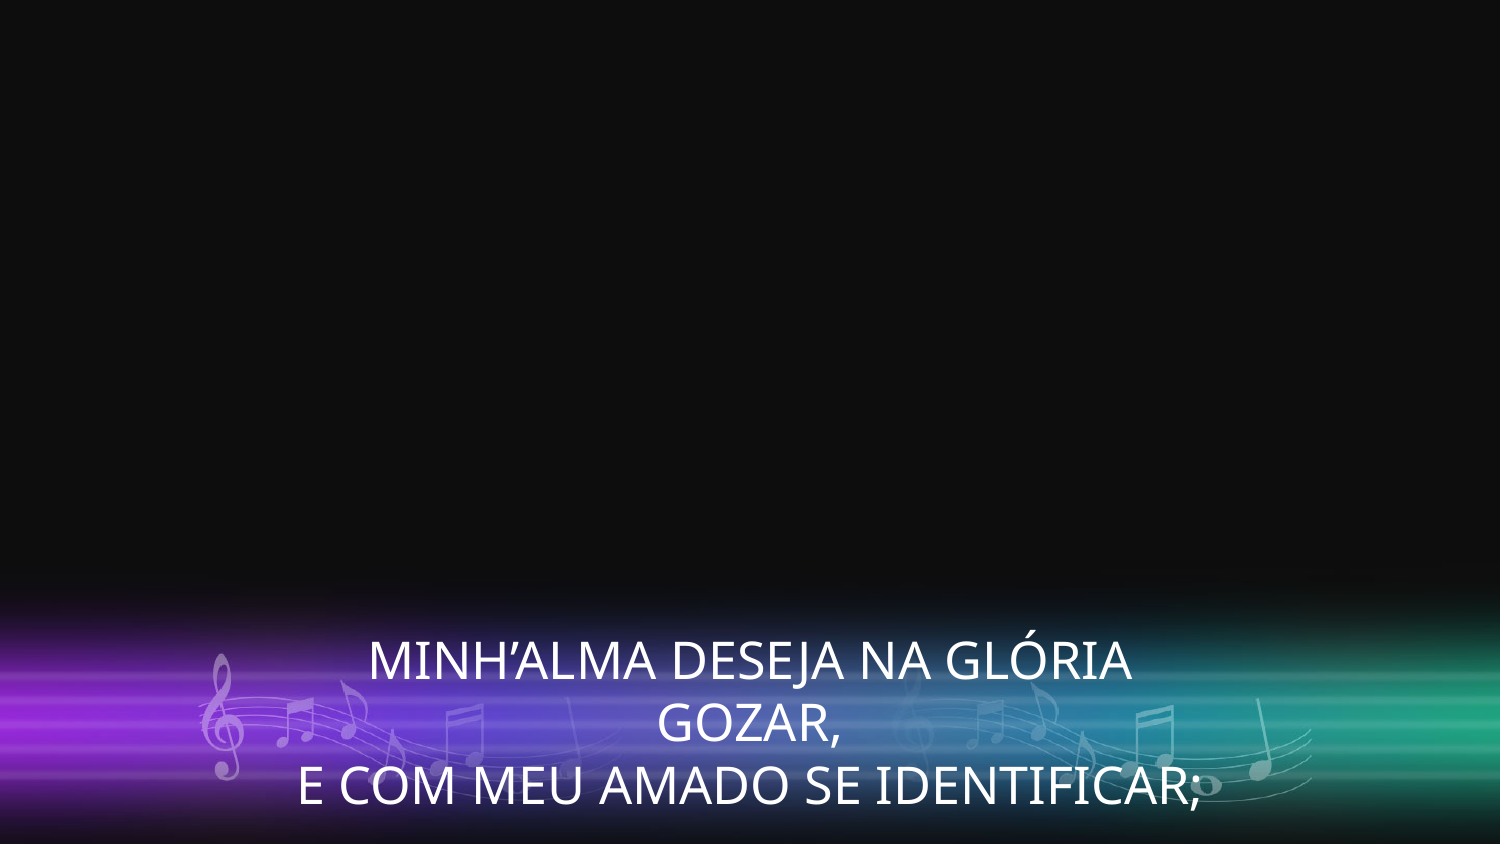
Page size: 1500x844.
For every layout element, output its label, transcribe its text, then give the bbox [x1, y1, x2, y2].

picture [0, 0, 1500, 844]
text_box MINH’ALMA DESEJA NA GLÓRIA GOZAR, E COM MEU AMADO SE IDENTIFICAR; [265, 619, 1235, 822]
